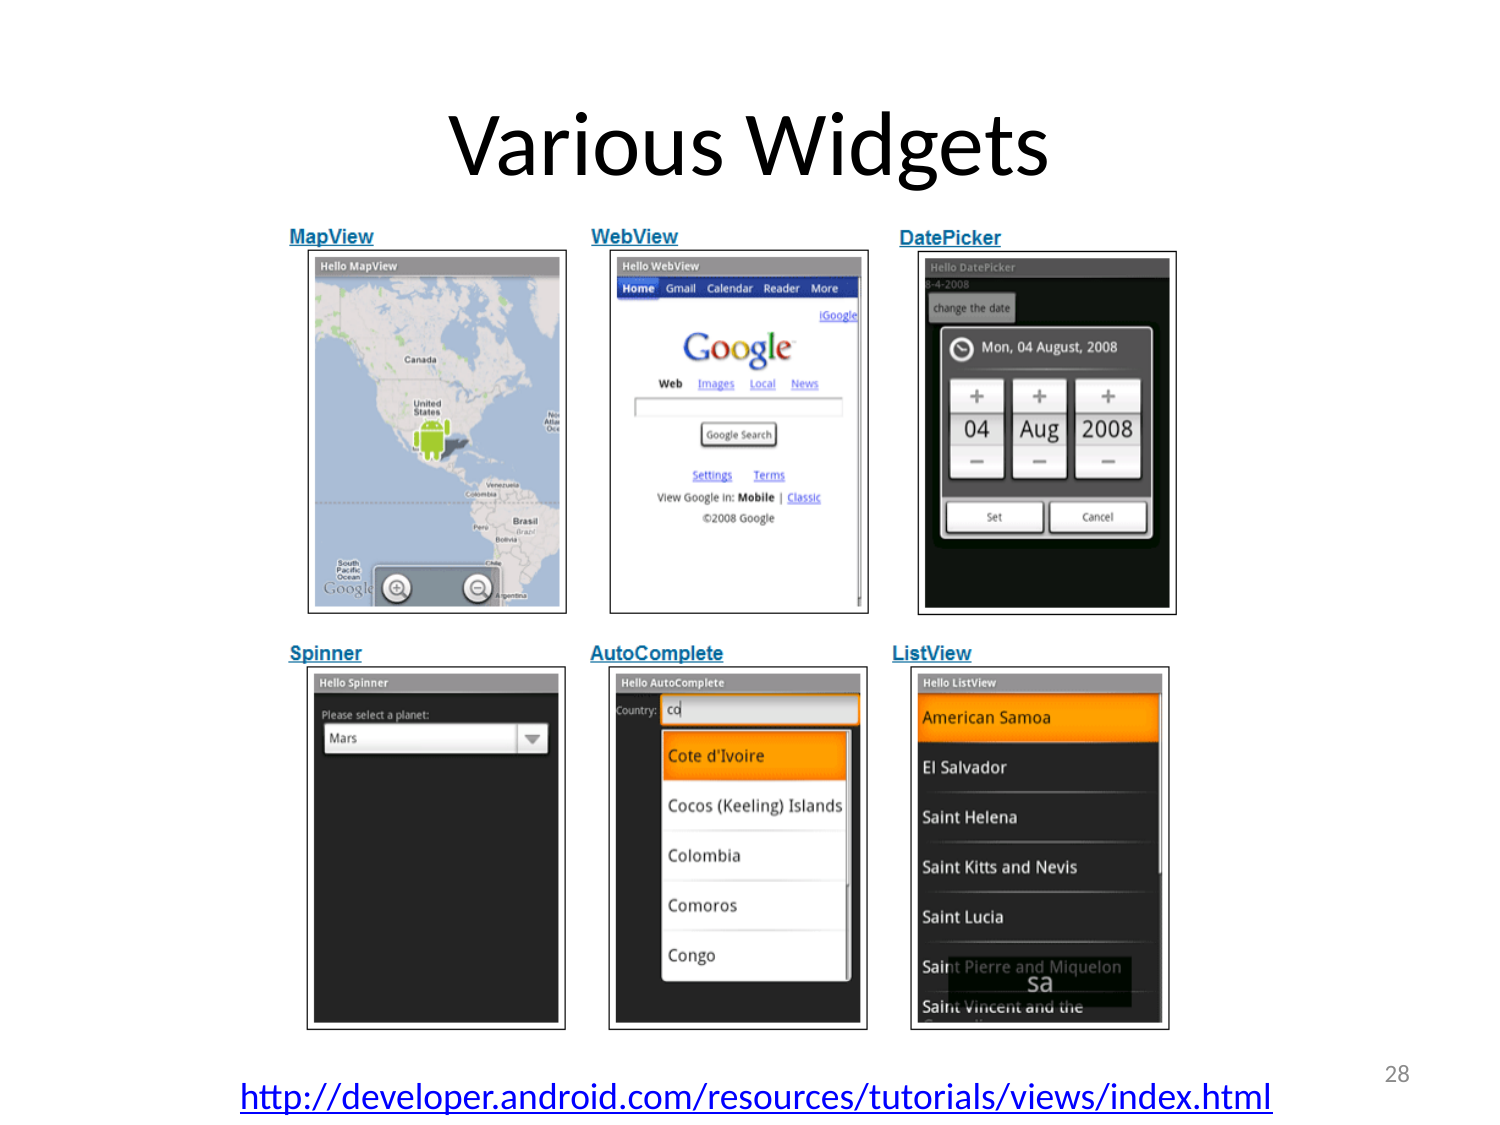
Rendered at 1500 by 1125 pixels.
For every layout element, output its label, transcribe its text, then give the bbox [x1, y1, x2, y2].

title Various Widgets [75, 45, 1425, 233]
picture [274, 637, 1177, 1035]
slide_number 28 [1074, 1042, 1425, 1103]
picture [287, 224, 1188, 625]
text_box http://developer.android.com/resources/tutorials/views/index.html [162, 1064, 1350, 1125]
